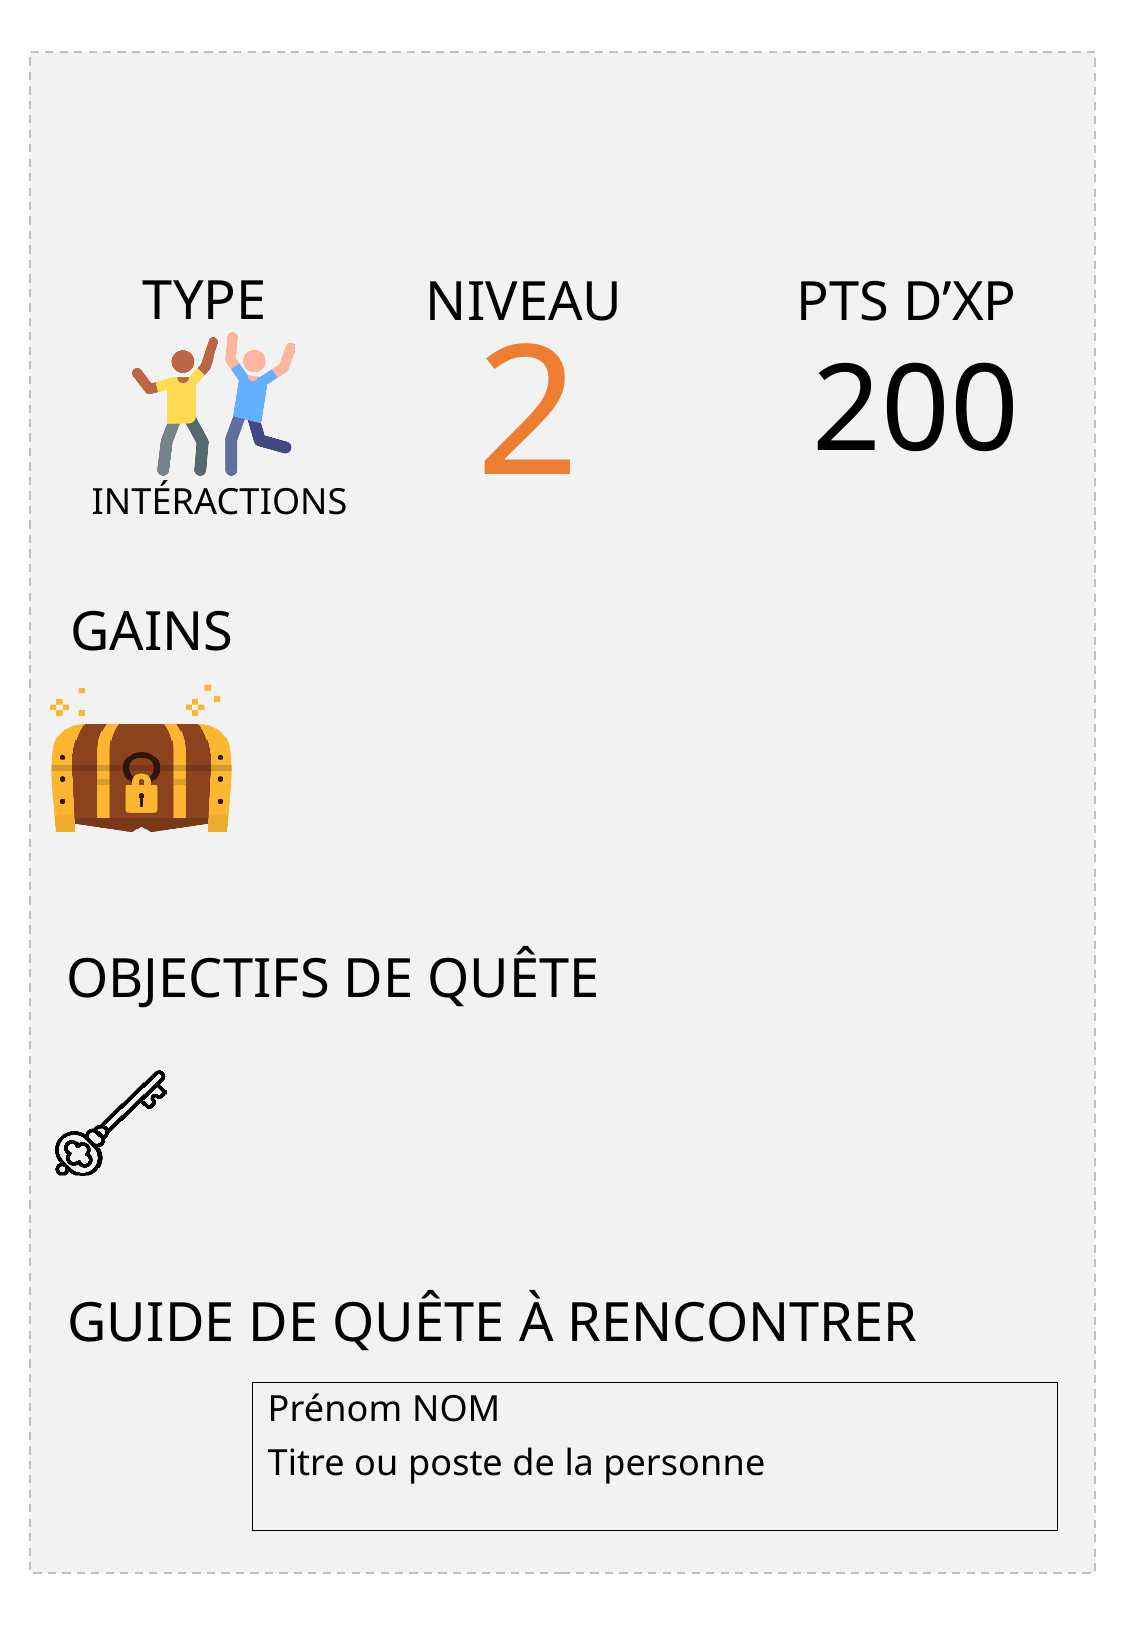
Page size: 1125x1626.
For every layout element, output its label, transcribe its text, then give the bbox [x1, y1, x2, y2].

text_box 200 [790, 322, 1042, 483]
picture [55, 1070, 167, 1176]
text_box 2 [447, 322, 609, 483]
text_box INTÉRACTIONS [54, 451, 385, 549]
picture [87, 1361, 257, 1544]
picture [132, 322, 295, 485]
picture [41, 671, 243, 848]
list Prénom NOM Titre ou poste de la personne [257, 1382, 1058, 1531]
